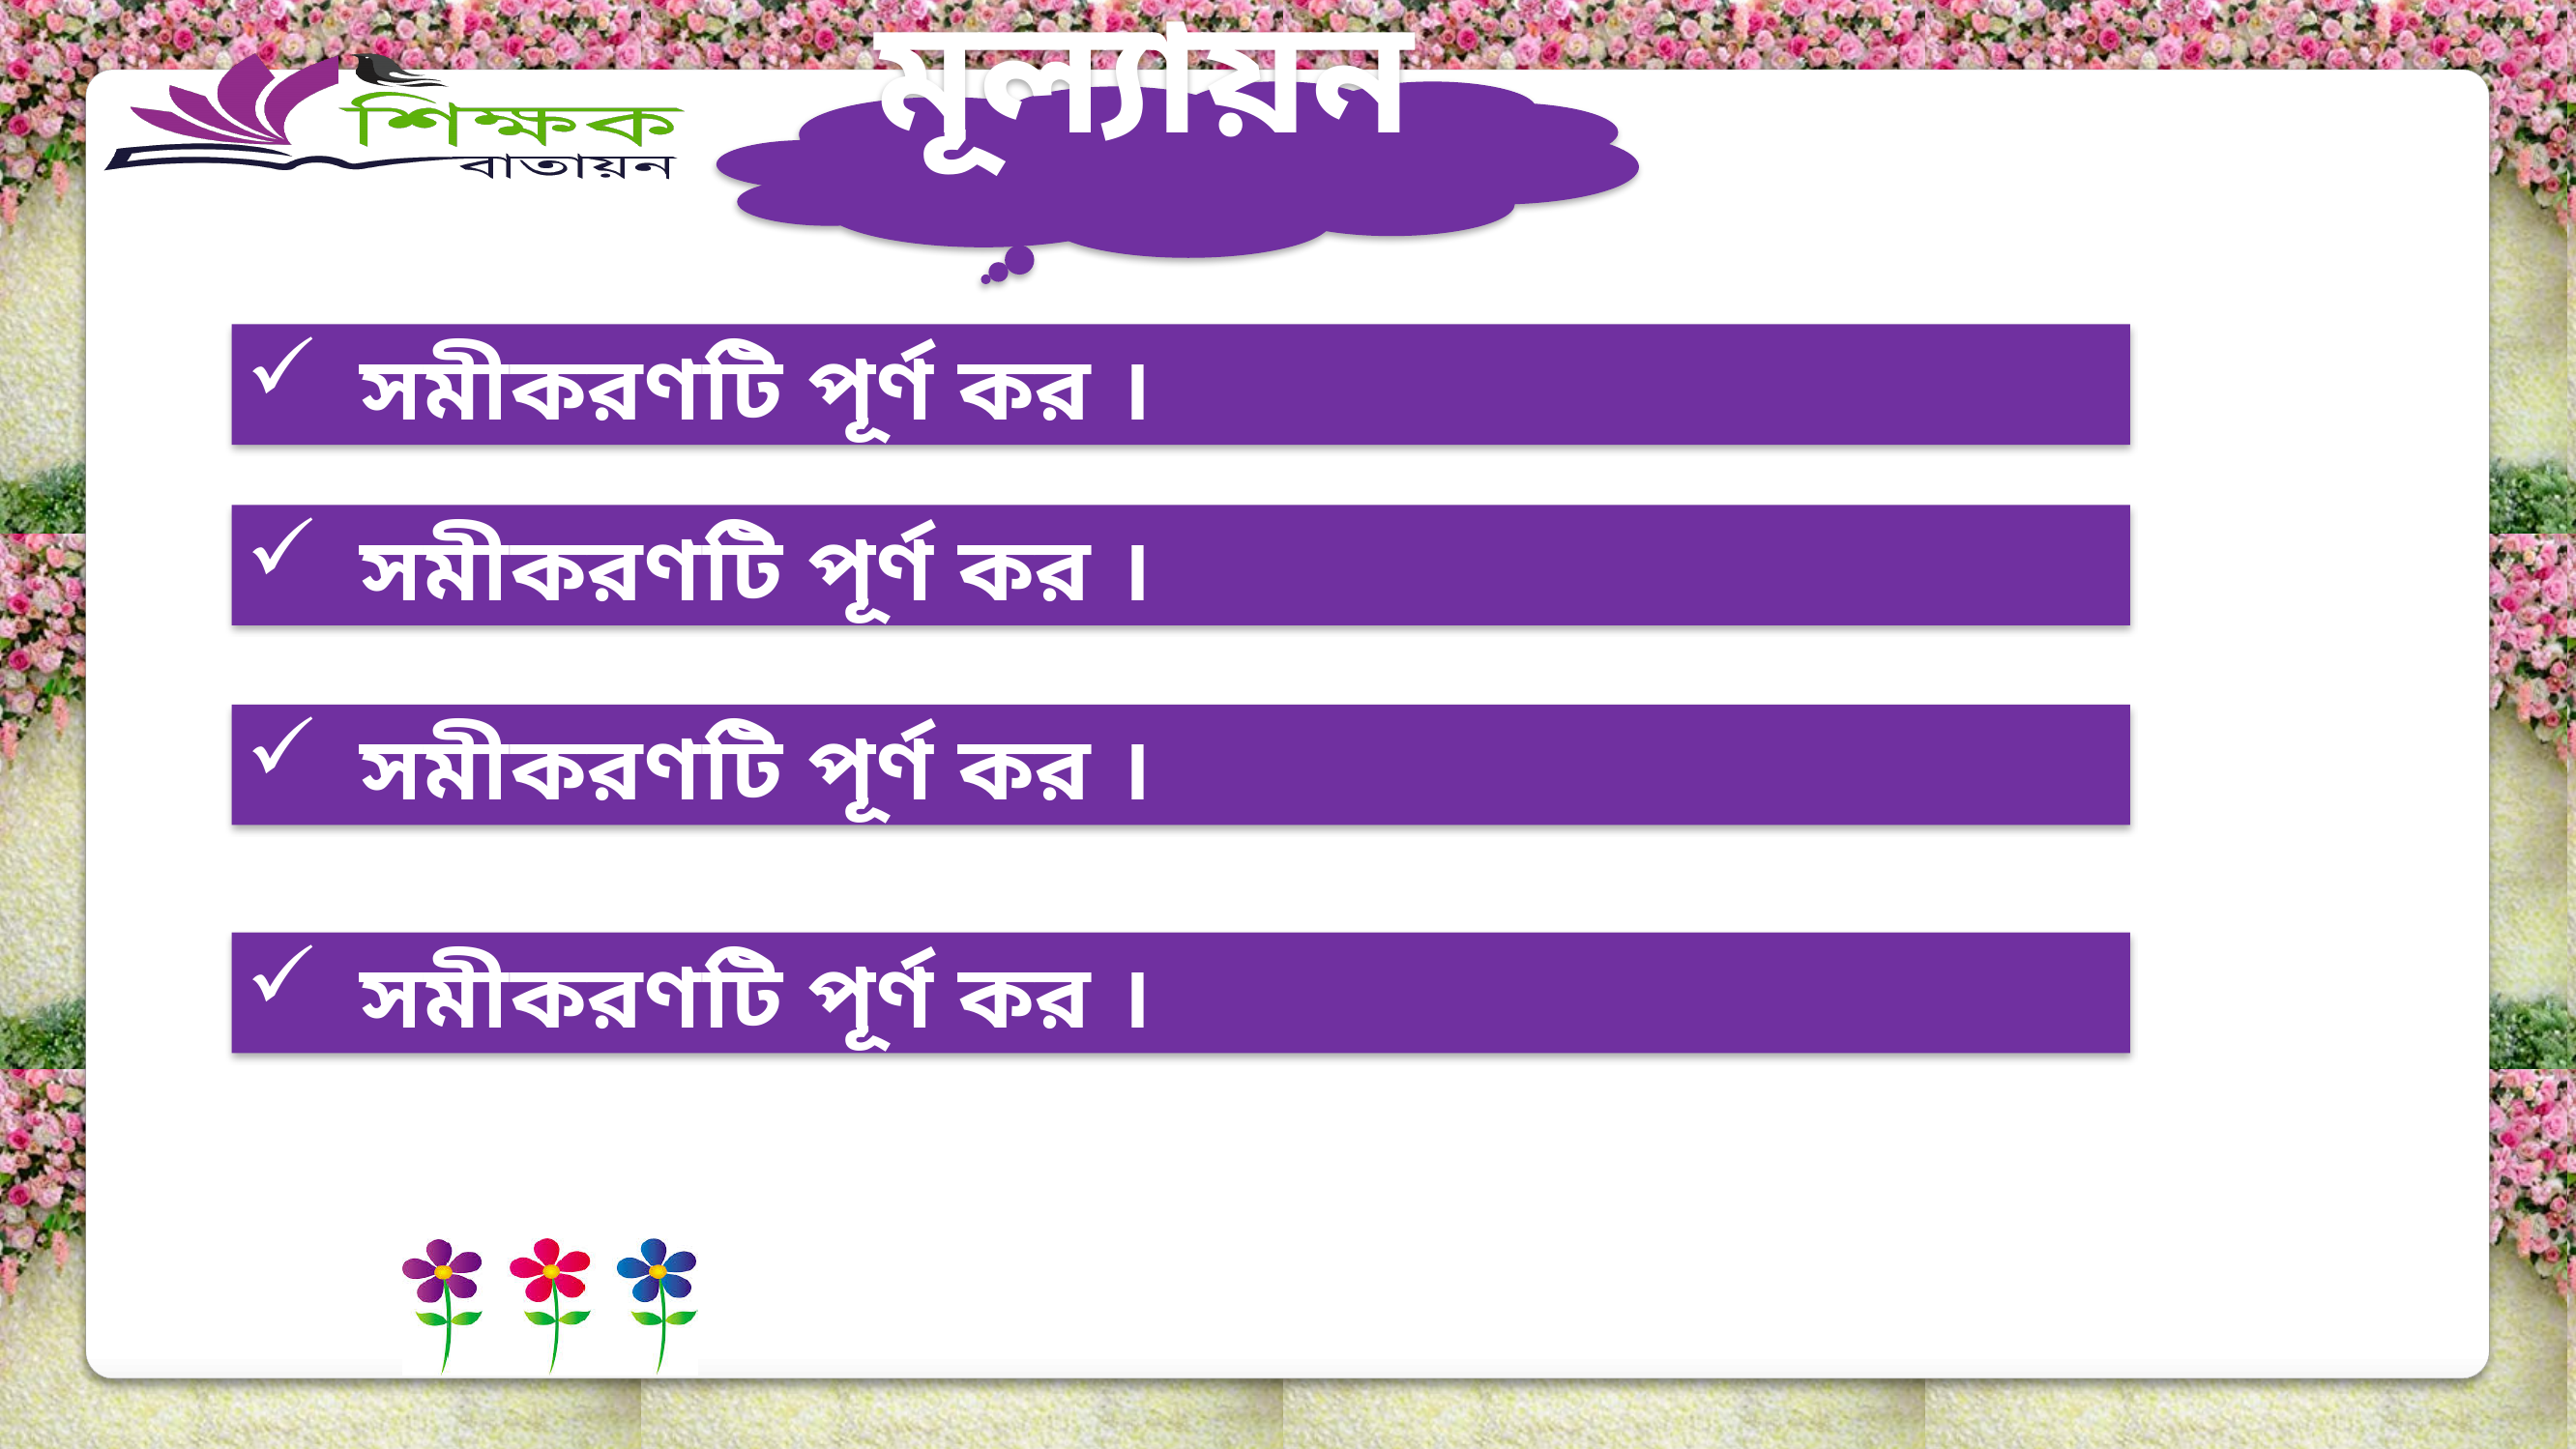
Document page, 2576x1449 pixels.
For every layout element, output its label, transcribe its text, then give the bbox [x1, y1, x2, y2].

text_box মূল্যায়ন [745, 77, 1643, 288]
picture [0, 0, 2576, 1449]
